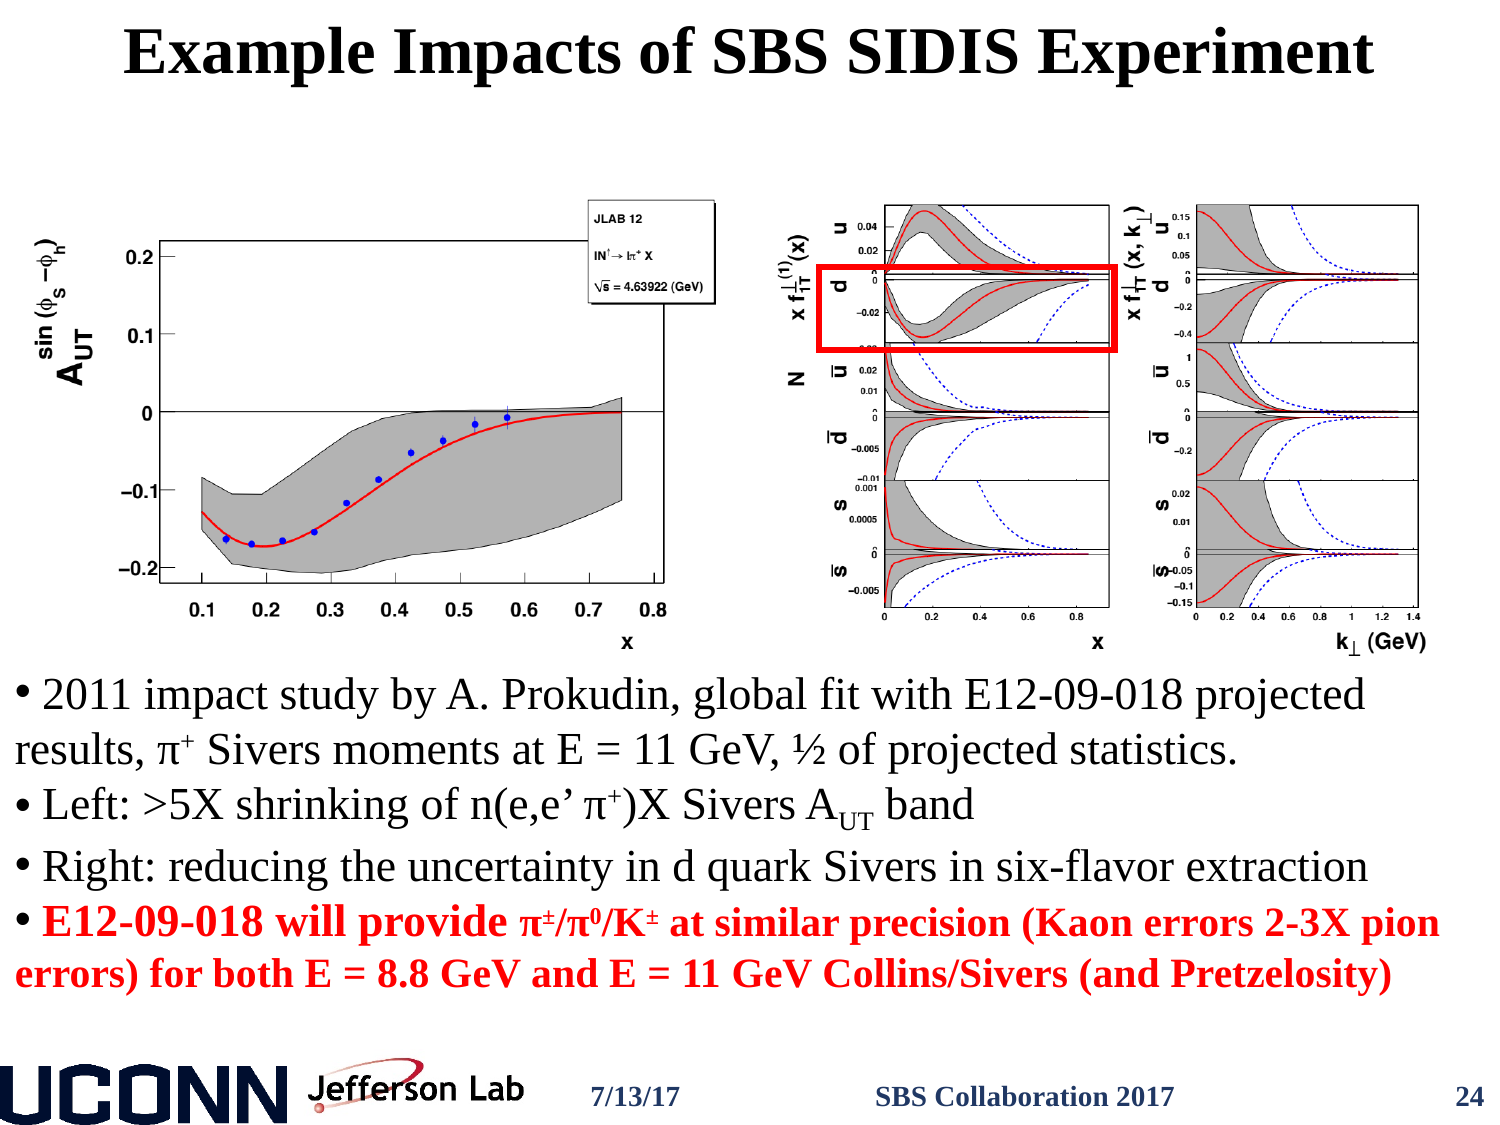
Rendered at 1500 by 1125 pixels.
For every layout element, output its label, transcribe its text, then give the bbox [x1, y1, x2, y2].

slide_number 24 [1313, 1065, 1500, 1125]
picture [293, 1049, 534, 1125]
picture [0, 1064, 287, 1125]
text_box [0, 127, 1500, 708]
footer SBS Collaboration 2017 [737, 1065, 1313, 1125]
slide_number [540, 1065, 731, 1125]
text_box 2011 impact study by A. Prokudin, global fit with E12-09-018 projected results, π+ Sivers moments at E = 11 GeV, ½ of projected statistics. Left: >5X shrinking of n(e,e’ π+)X Sivers AUT band Right: reducing the uncertainty in d quark Sivers in six-flavor extraction E12-09-018 will provide π±/π0/K± at similar precision (Kaon errors 2-3X pion errors) for both E = 8.8 GeV and E = 11 GeV Collins/Sivers (and Pretzelosity) [0, 708, 1500, 1004]
title Example Impacts of SBS SIDIS Experiment [0, 4, 1500, 100]
